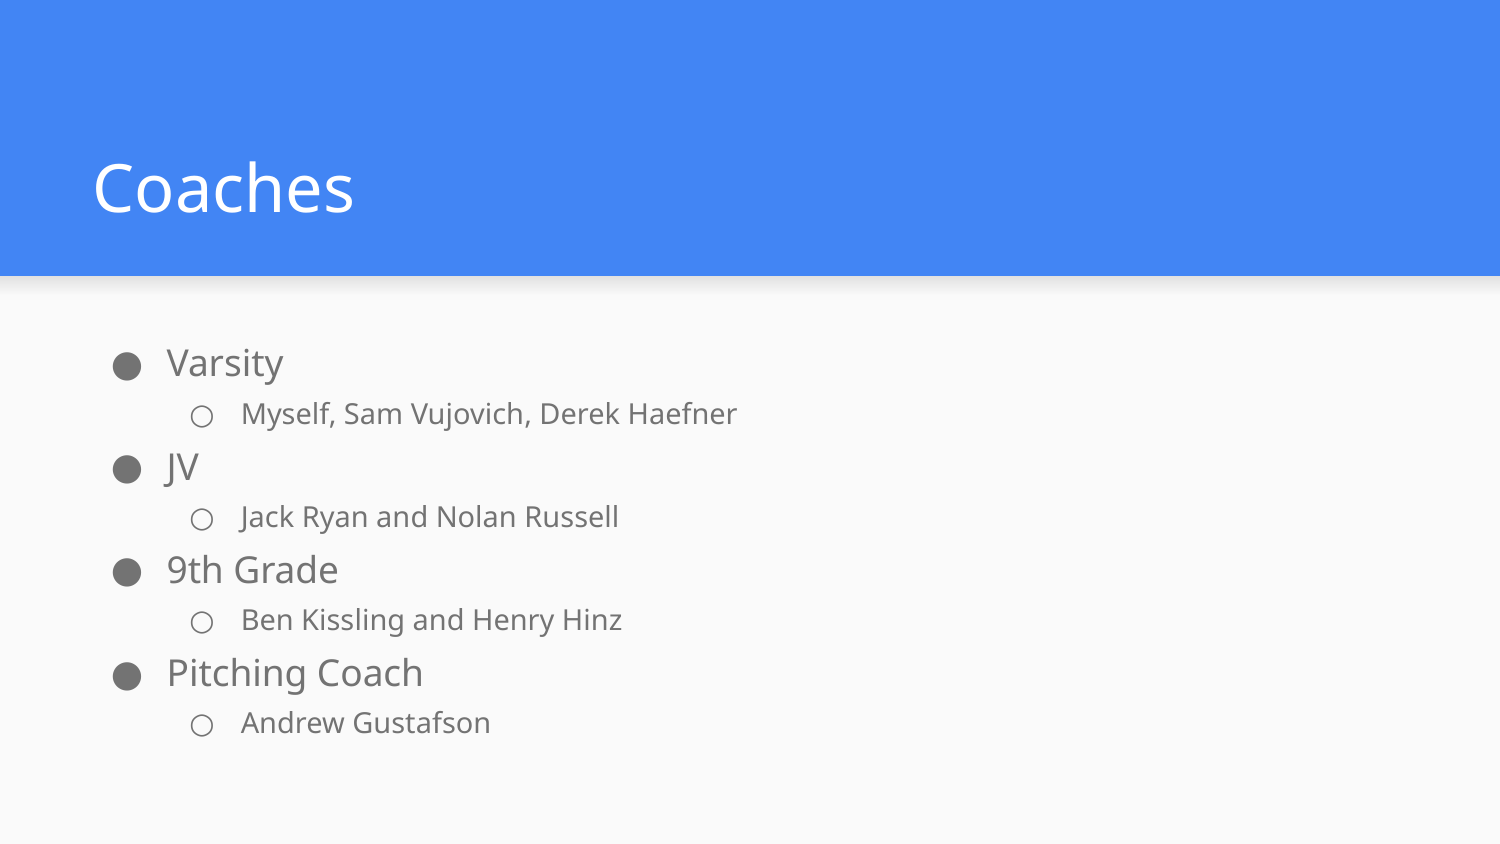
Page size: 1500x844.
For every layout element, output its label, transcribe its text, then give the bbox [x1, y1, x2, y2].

list Varsity Myself, Sam Vujovich, Derek Haefner JV Jack Ryan and Nolan Russell 9th Grade Ben Kissling and Henry Hinz Pitching Coach Andrew Gustafson [77, 314, 1427, 760]
title Coaches [77, 121, 1427, 248]
